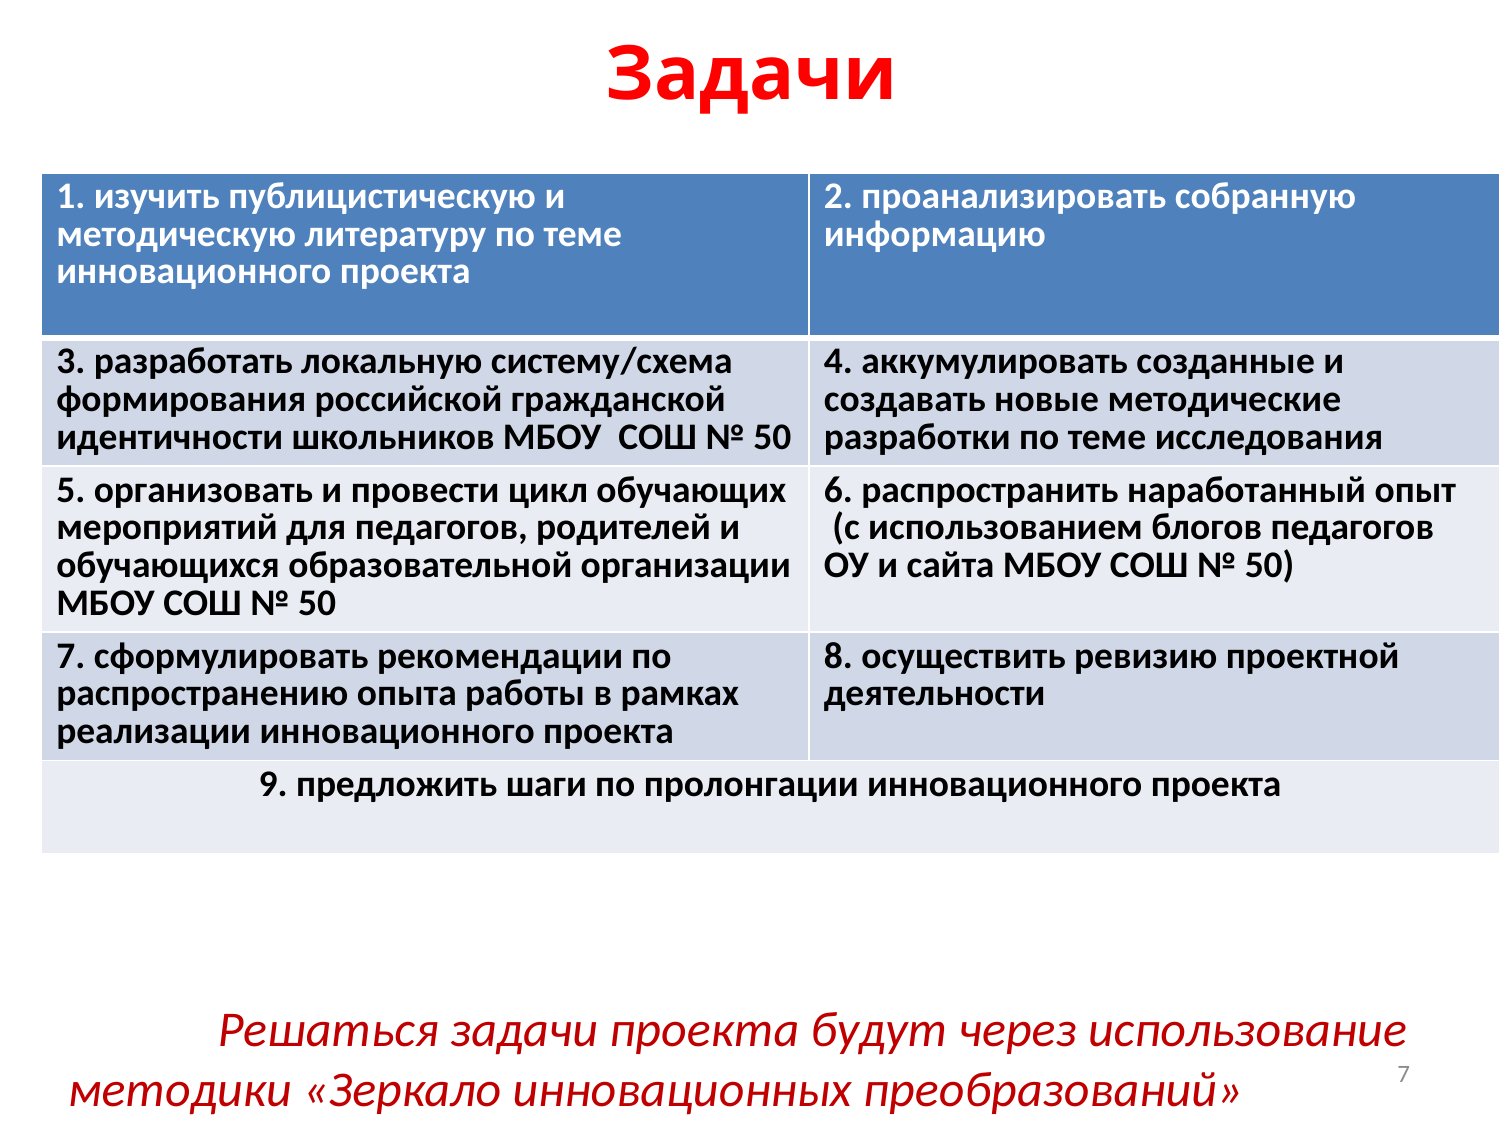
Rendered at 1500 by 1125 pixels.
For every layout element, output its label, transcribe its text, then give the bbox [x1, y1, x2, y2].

title Задачи [76, 0, 1427, 140]
table_cell 3. разработать локальную систему/схема формирования российской гражданской идентичности школьников МБОУ СОШ № 50 [42, 341, 808, 465]
table_cell 8. осуществить ревизию проектной деятельности [810, 633, 1499, 760]
table_cell 7. сформулировать рекомендации по распространению опыта работы в рамках реализации инновационного проекта [42, 633, 808, 760]
text_box Решаться задачи проекта будут через использование методики «Зеркало инновационных преобразований» [53, 988, 1471, 1124]
table_cell 4. аккумулировать созданные и создавать новые методические разработки по теме исследования [810, 341, 1499, 465]
table_cell 9. предложить шаги по пролонгации инновационного проекта [42, 761, 1499, 853]
table_header 2. проанализировать собранную информацию [810, 174, 1499, 335]
table_header 1. изучить публицистическую и методическую литературу по теме инновационного проекта [42, 174, 808, 335]
table_cell 5. организовать и провести цикл обучающих мероприятий для педагогов, родителей и обучающихся образовательной организации МБОУ СОШ № 50 [42, 467, 808, 631]
table_cell 6. распространить наработанный опыт (с использованием блогов педагогов ОУ и сайта МБОУ СОШ № 50) [810, 467, 1499, 631]
